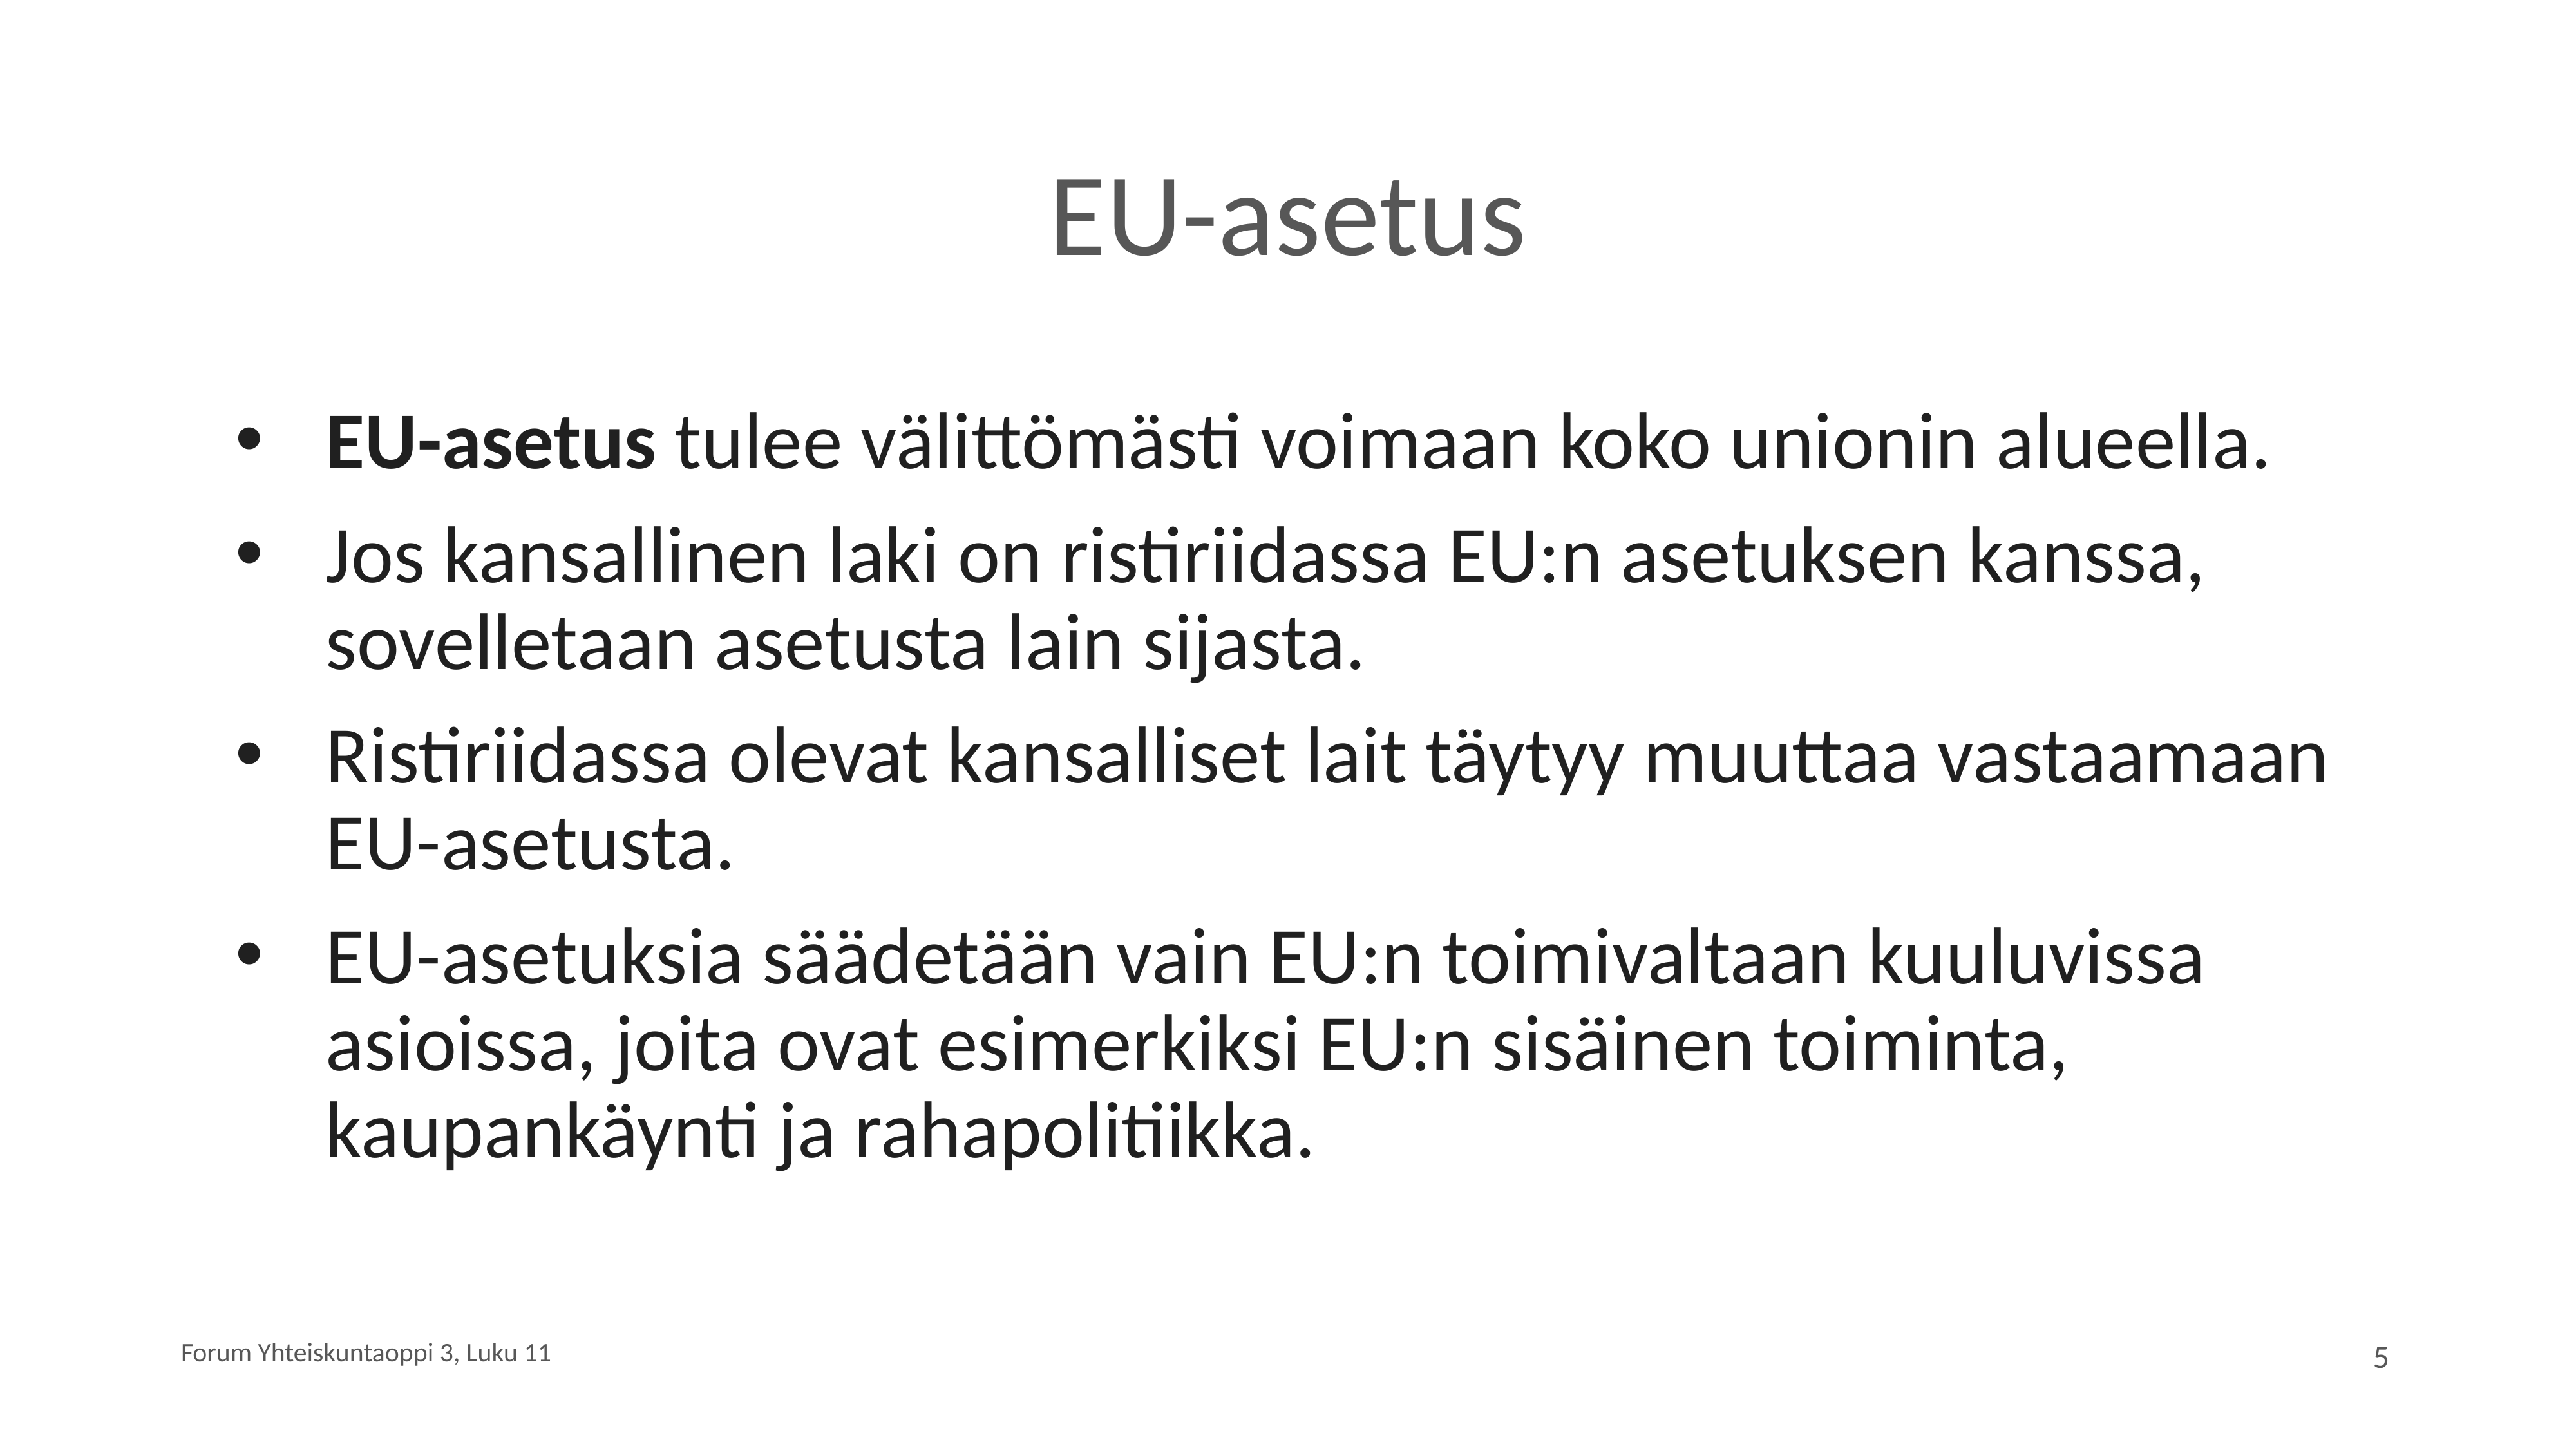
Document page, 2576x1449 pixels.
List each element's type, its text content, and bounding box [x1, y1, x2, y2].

slide_number 5 [1819, 1302, 2399, 1380]
footer Forum Yhteiskuntaoppi 3, Luku 11 [171, 1294, 1041, 1372]
list EU-asetus tulee välittömästi voimaan koko unionin alueella. Jos kansallinen laki on ristiriidassa EU:n asetuksen kanssa, sovelletaan asetusta lain sijasta. Ristiriidassa olevat kansalliset lait täytyy muuttaa vastaamaan EU-asetusta. EU-asetuksia säädetään vain EU:n toimivaltaan kuuluvissa asioissa, joita ovat esimerkiksi EU:n sisäinen toiminta, kaupankäynti ja rahapolitiikka. [177, 393, 2399, 1255]
title EU-asetus [177, 77, 2399, 357]
